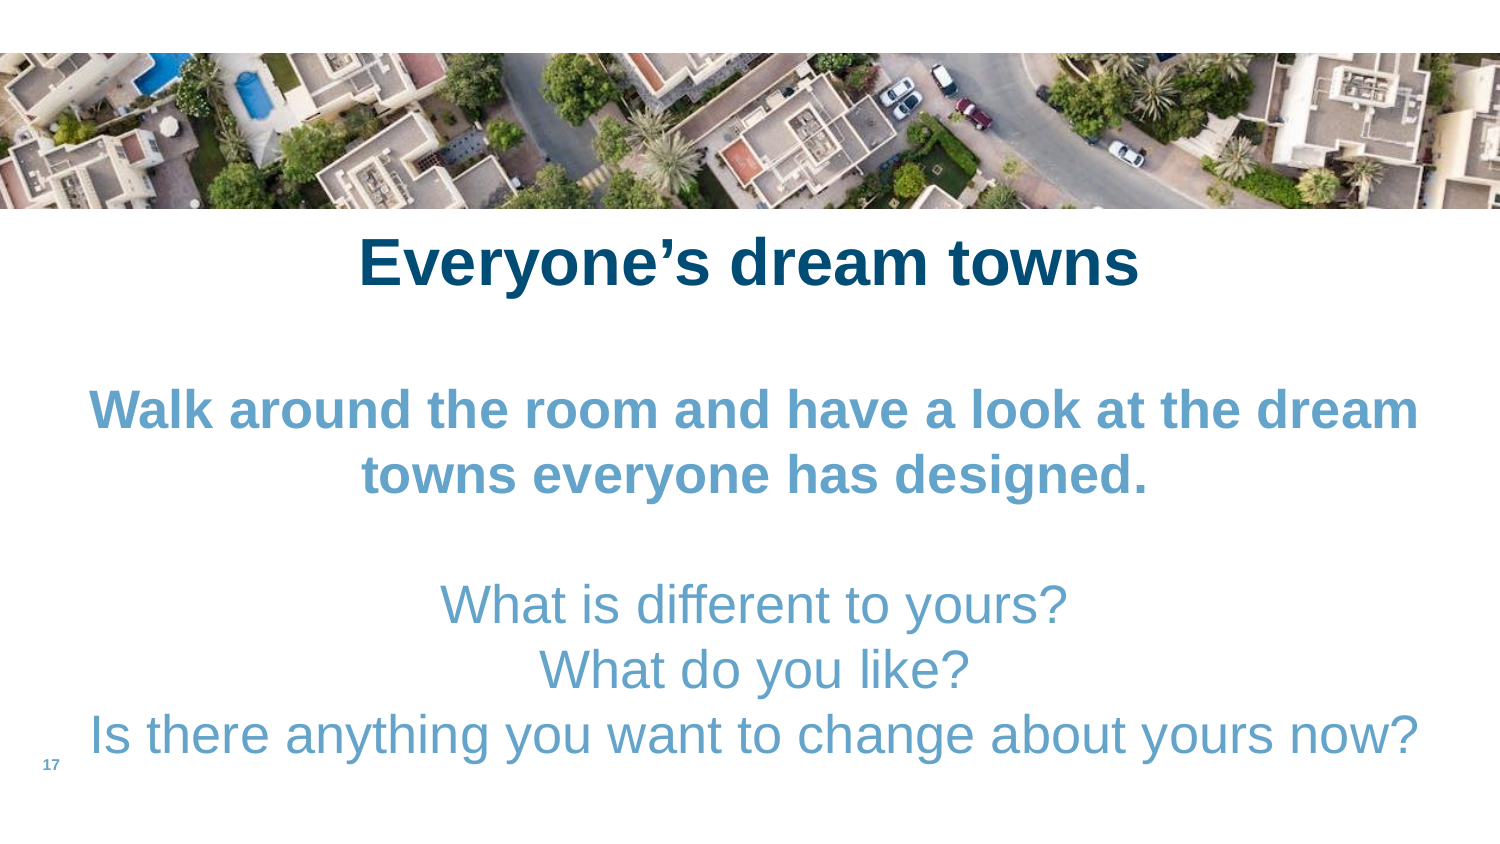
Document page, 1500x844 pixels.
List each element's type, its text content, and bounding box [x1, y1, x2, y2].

picture [0, 53, 1500, 210]
slide_number 17 [26, 752, 119, 775]
text_box Walk around the room and have a look at the dream towns everyone has designed. What is different to yours? What do you like? Is there anything you want to change about yours now? [0, 366, 1500, 699]
list Everyone’s dream towns [0, 216, 1500, 366]
